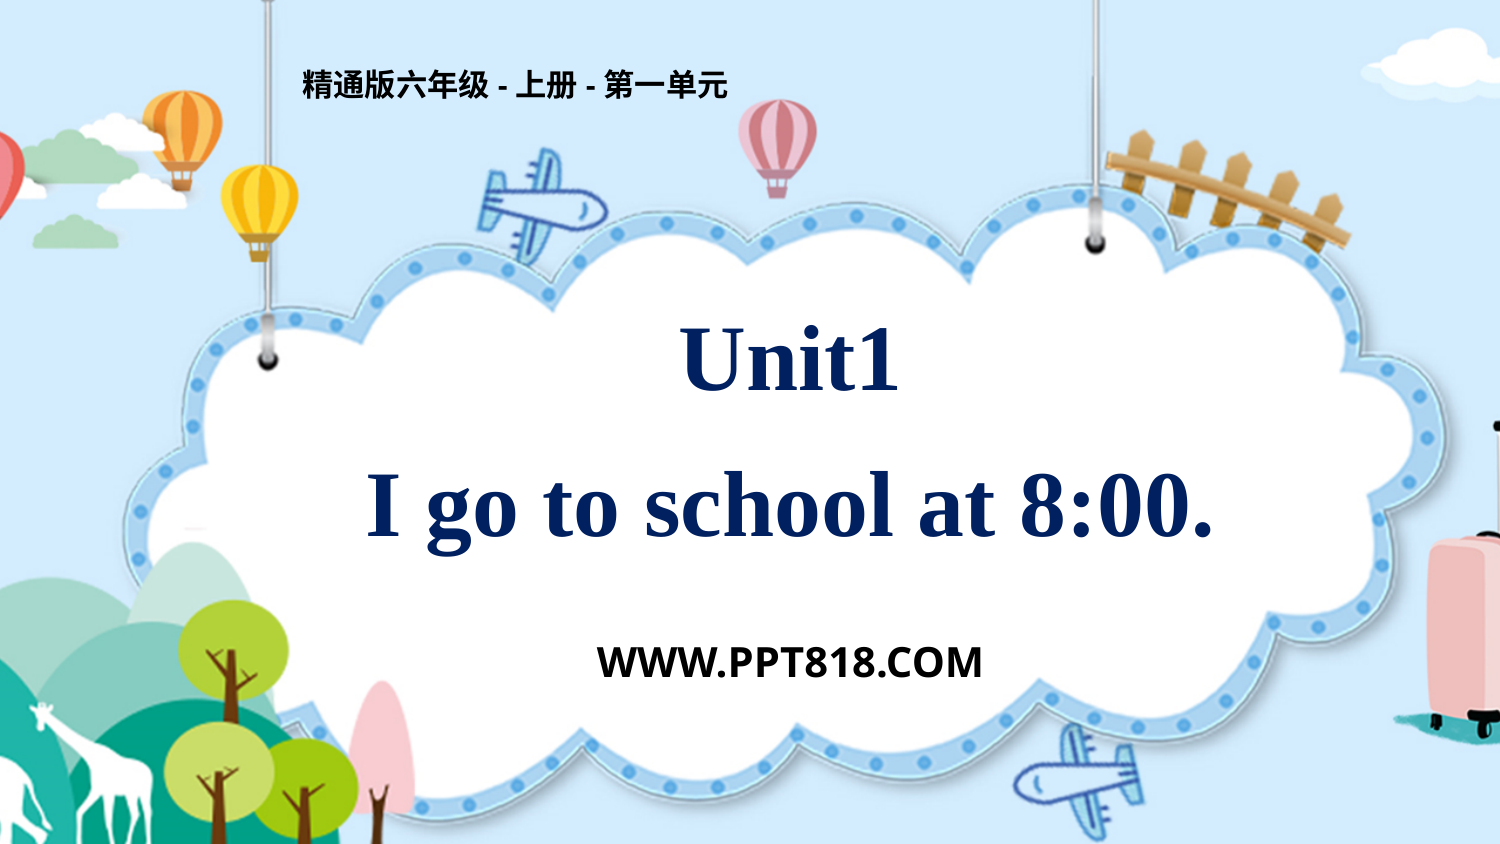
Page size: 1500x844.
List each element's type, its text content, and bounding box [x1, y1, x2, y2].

text_box 精通版六年级-上册-第一单元 [291, 48, 747, 108]
text_box WWW.PPT818.COM [525, 623, 1056, 694]
picture [0, 0, 1500, 844]
text_box Unit1 I go to school at 8:00. [221, 257, 1360, 562]
